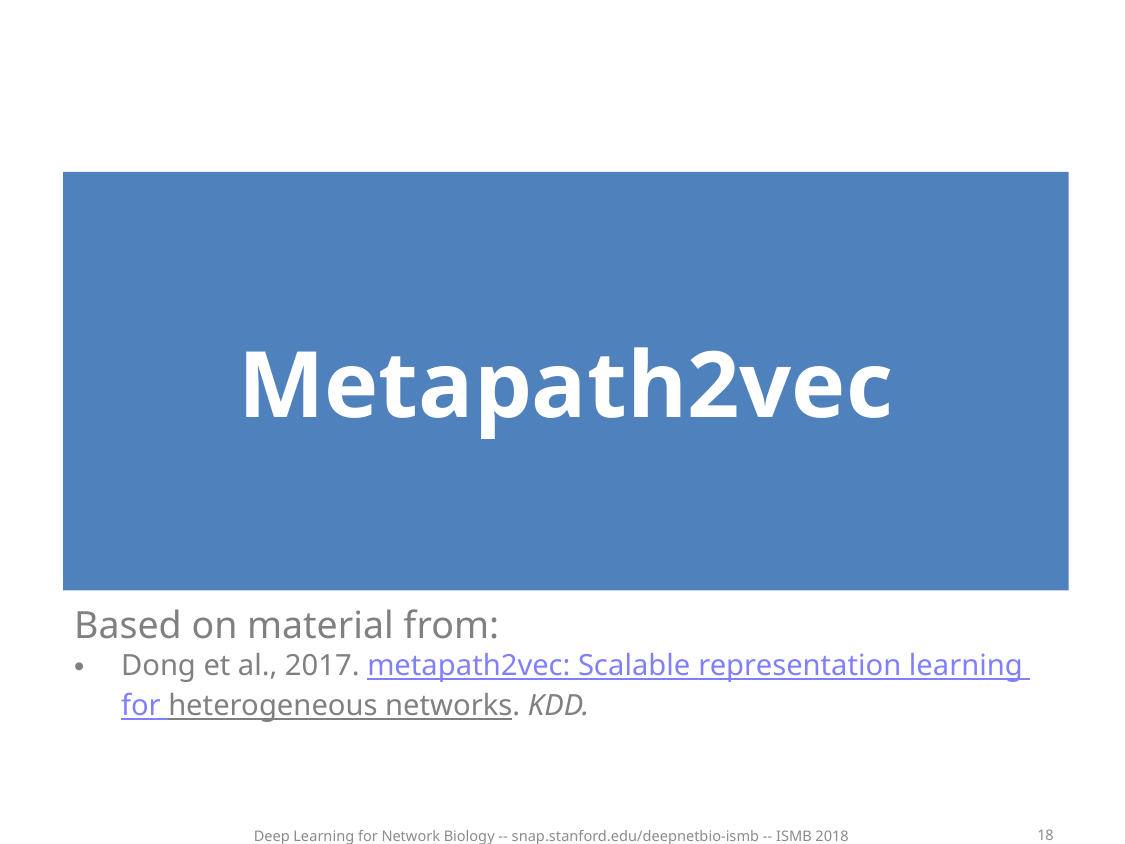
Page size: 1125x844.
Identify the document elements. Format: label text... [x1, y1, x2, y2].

footer Deep Learning for Network Biology -- snap.stanford.edu/deepnetbio-ismb -- ISMB 2018 [212, 827, 891, 844]
text_box Metapath2vec [61, 170, 1071, 592]
slide_number 18 [806, 825, 1069, 844]
text_box Based on material from: Dong et al., 2017. metapath2vec: Scalable representation learning for heterogeneous networks. KDD. [63, 590, 1069, 764]
